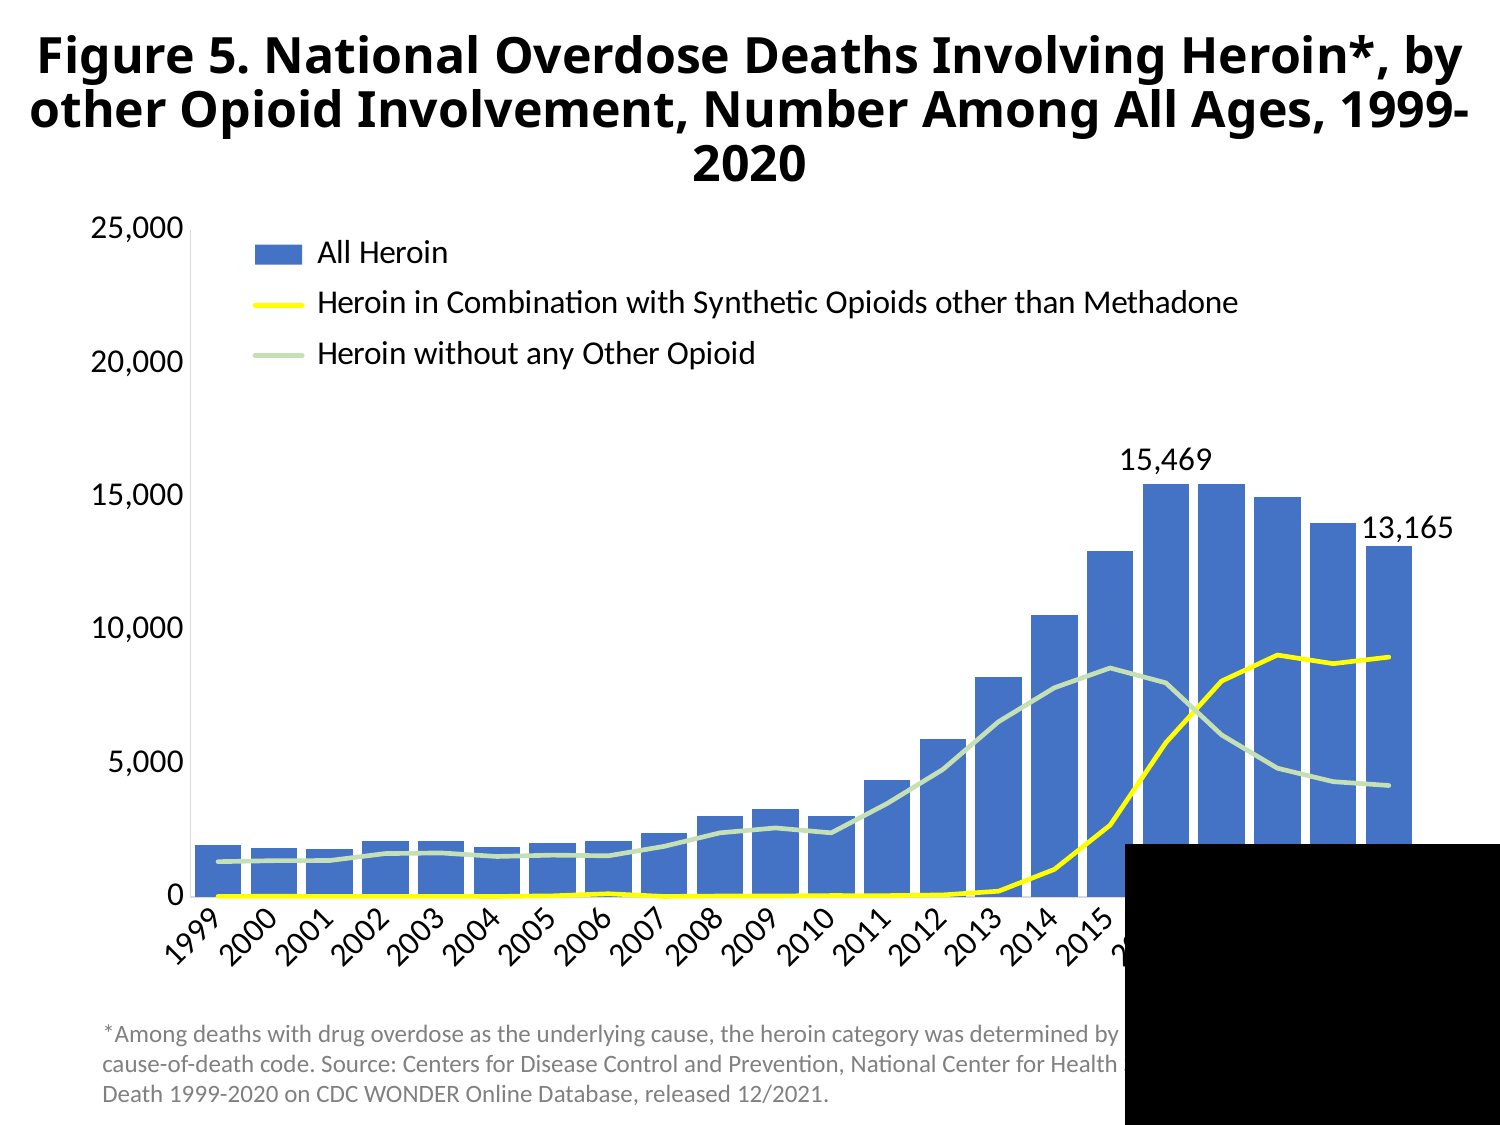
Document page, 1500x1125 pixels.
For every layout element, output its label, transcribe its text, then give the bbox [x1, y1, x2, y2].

title Figure 5. National Overdose Deaths Involving Heroin*, by other Opioid Involvement, Number Among All Ages, 1999-2020 [0, 3, 1500, 221]
text_box *Among deaths with drug overdose as the underlying cause, the heroin category was determined by the T40.1 ICD-10 multiple cause-of-death code. Source: Centers for Disease Control and Prevention, National Center for Health Statistics. Multiple Cause of Death 1999-2020 on CDC WONDER Online Database, released 12/2021. [87, 1014, 1124, 1115]
chart [43, 204, 1461, 1014]
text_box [1124, 843, 1500, 1125]
